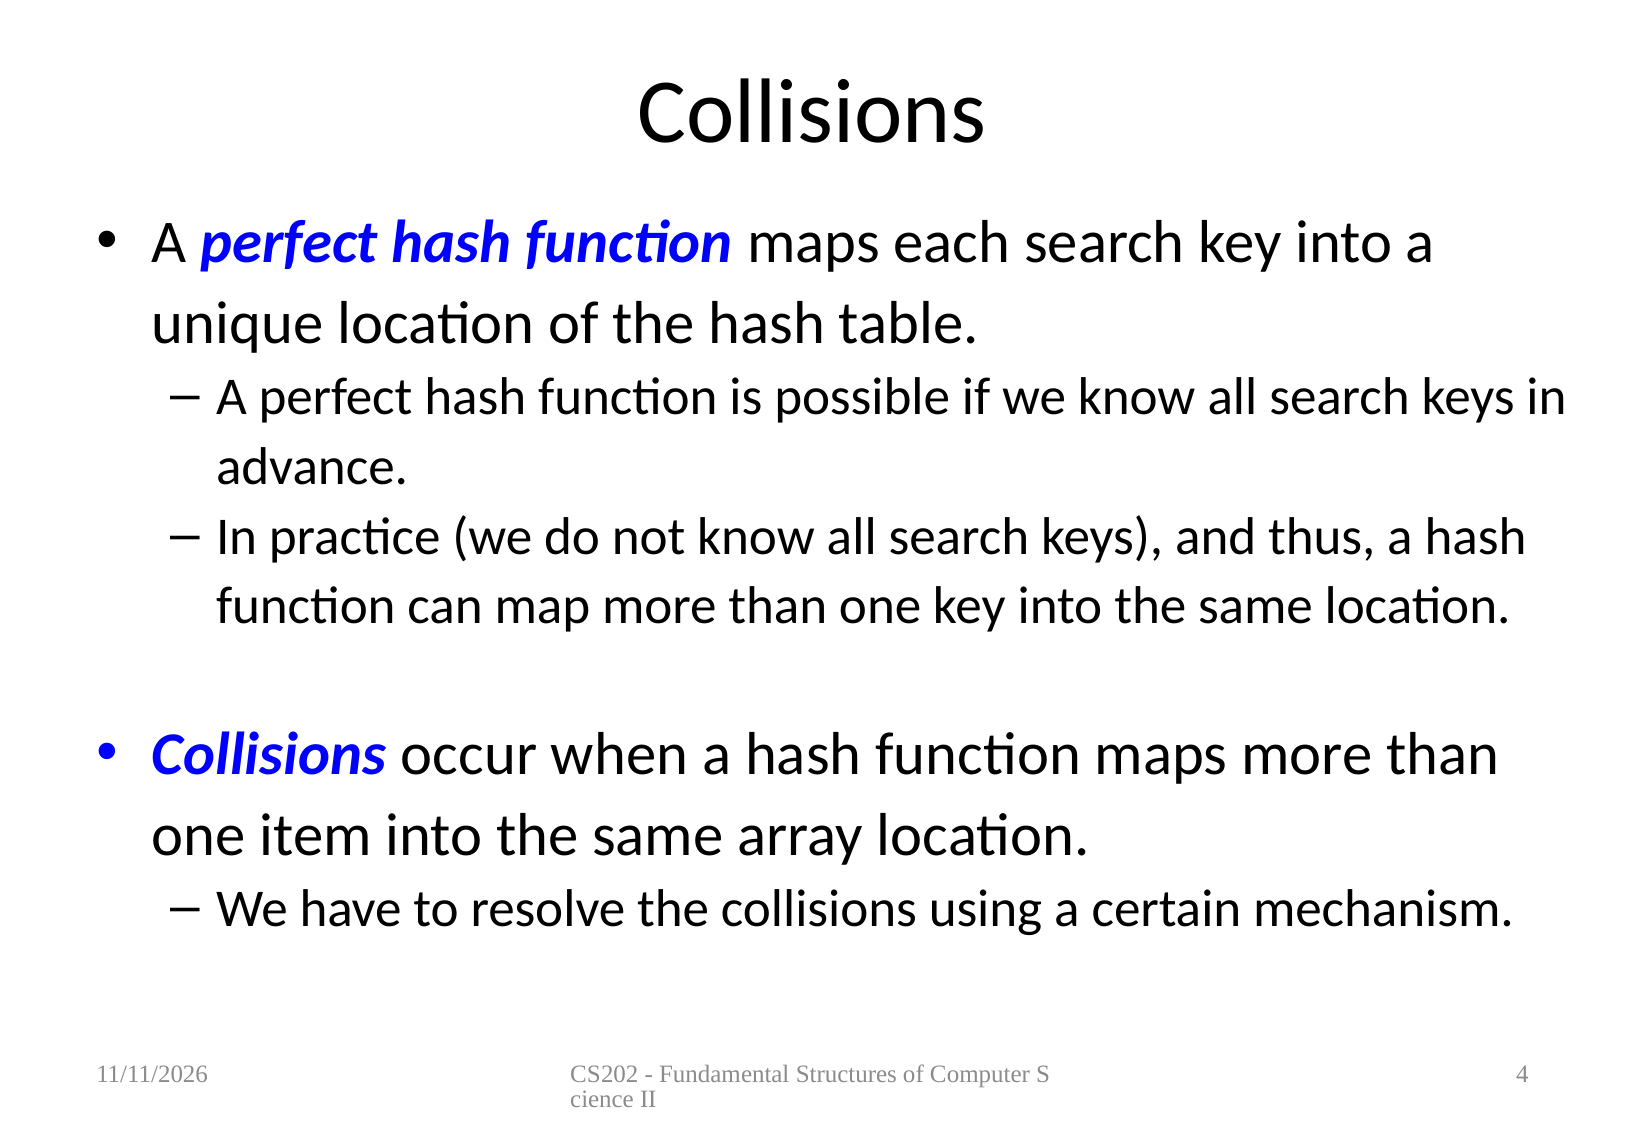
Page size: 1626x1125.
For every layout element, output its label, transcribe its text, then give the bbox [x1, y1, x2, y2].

list A perfect hash function maps each search key into a unique location of the hash table. A perfect hash function is possible if we know all search keys in advance. In practice (we do not know all search keys), and thus, a hash function can map more than one key into the same location. Collisions occur when a hash function maps more than one item into the same array location. We have to resolve the collisions using a certain mechanism. [81, 187, 1588, 1005]
title Collisions [81, 37, 1544, 175]
slide_number 4 [1164, 1042, 1544, 1103]
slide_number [81, 1042, 461, 1103]
footer CS202 - Fundamental Structures of Computer Science II [555, 1042, 1070, 1103]
